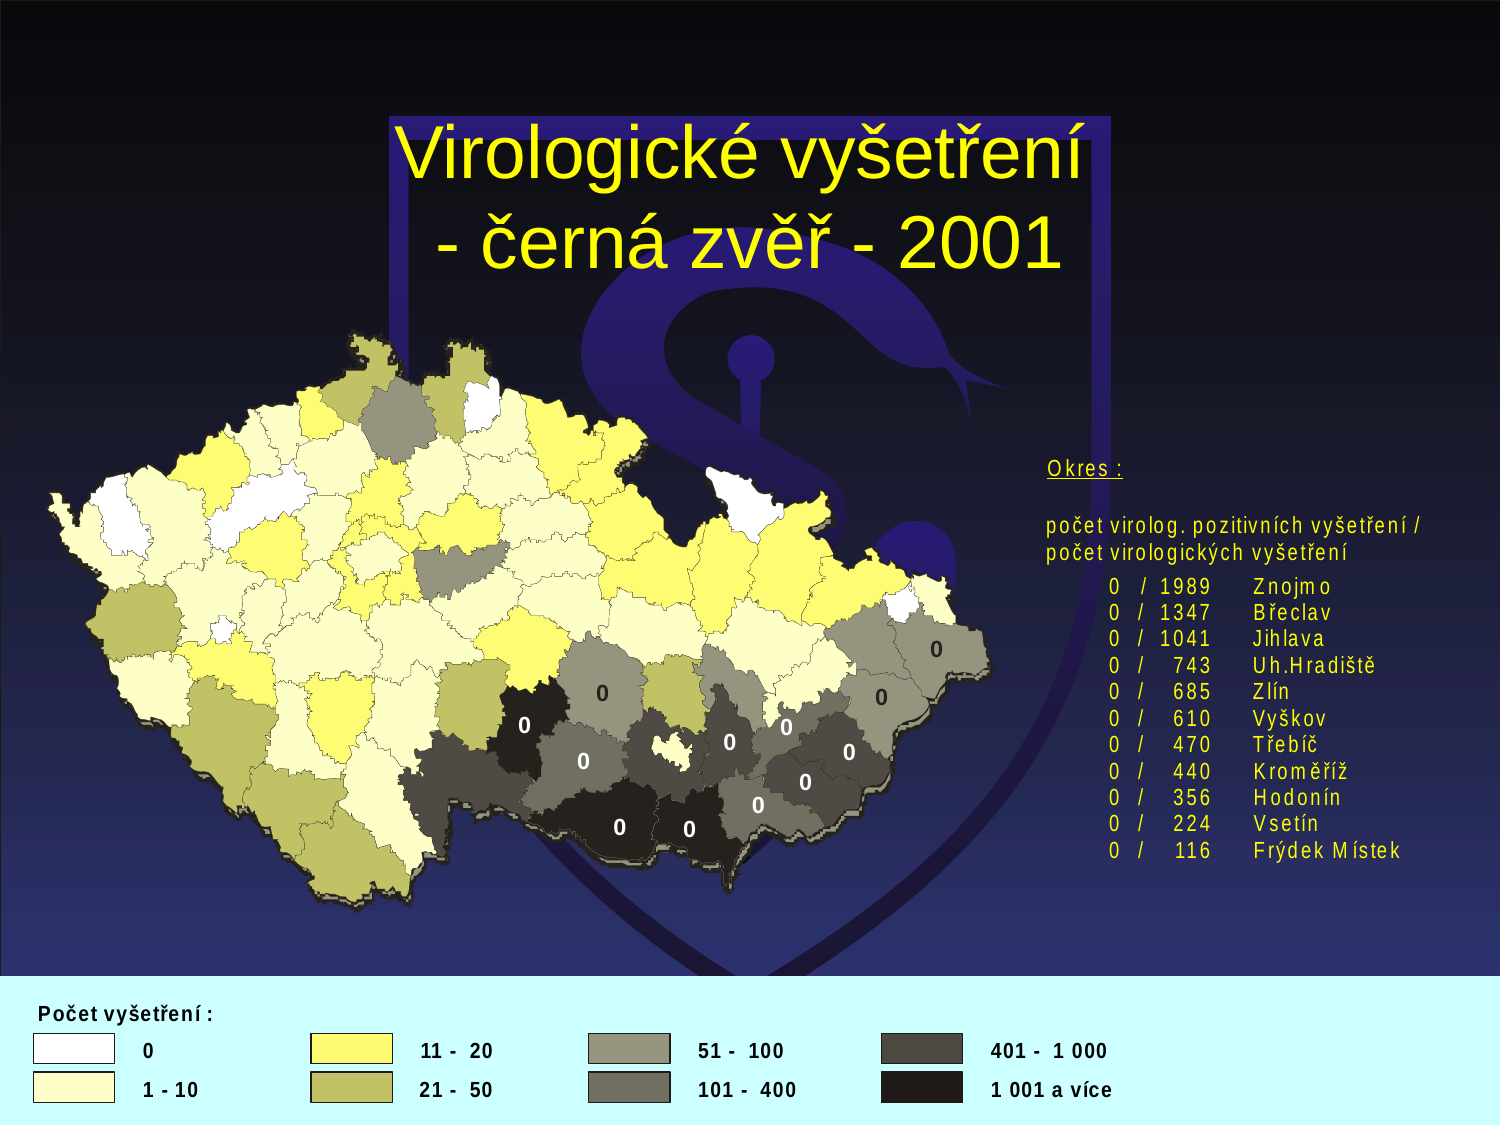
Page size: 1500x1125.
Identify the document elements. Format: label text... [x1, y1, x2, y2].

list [41, 326, 999, 917]
text_box [0, 976, 1500, 1125]
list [989, 456, 1500, 957]
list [29, 1002, 1116, 1107]
title Virologické vyšetření - černá zvěř - 2001 [112, 99, 1388, 288]
